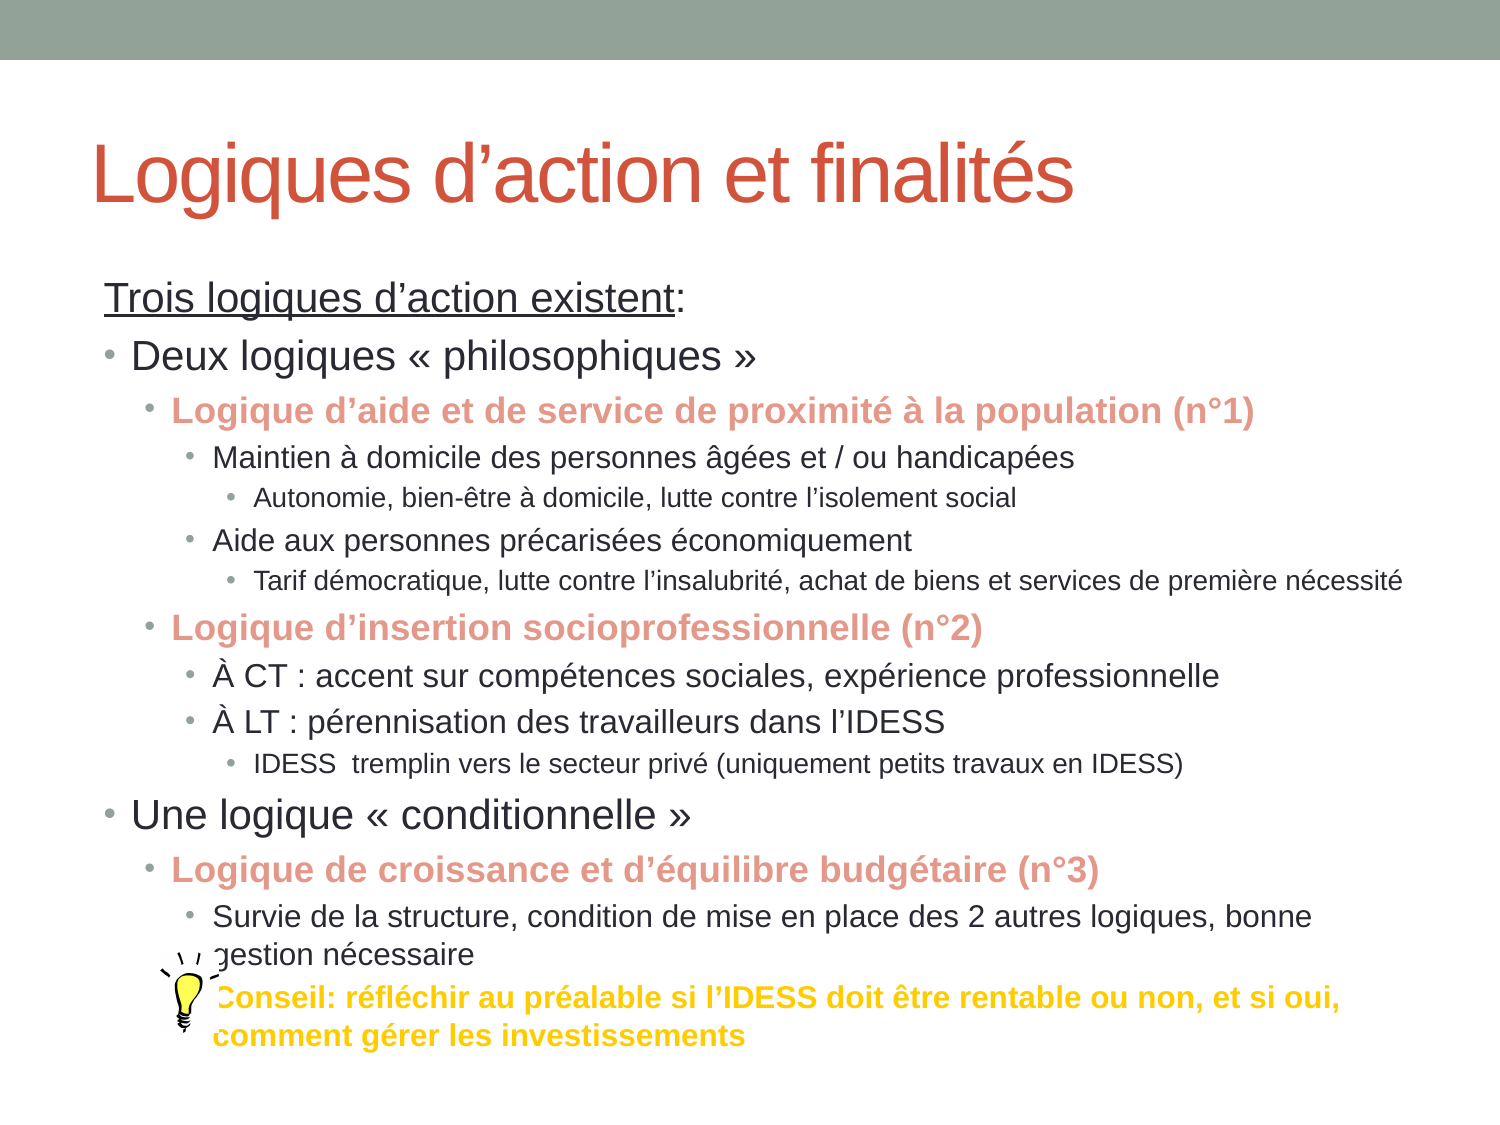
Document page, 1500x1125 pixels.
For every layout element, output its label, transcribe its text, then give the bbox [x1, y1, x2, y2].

title Logiques d’action et finalités [75, 87, 1425, 250]
picture [160, 951, 219, 1033]
